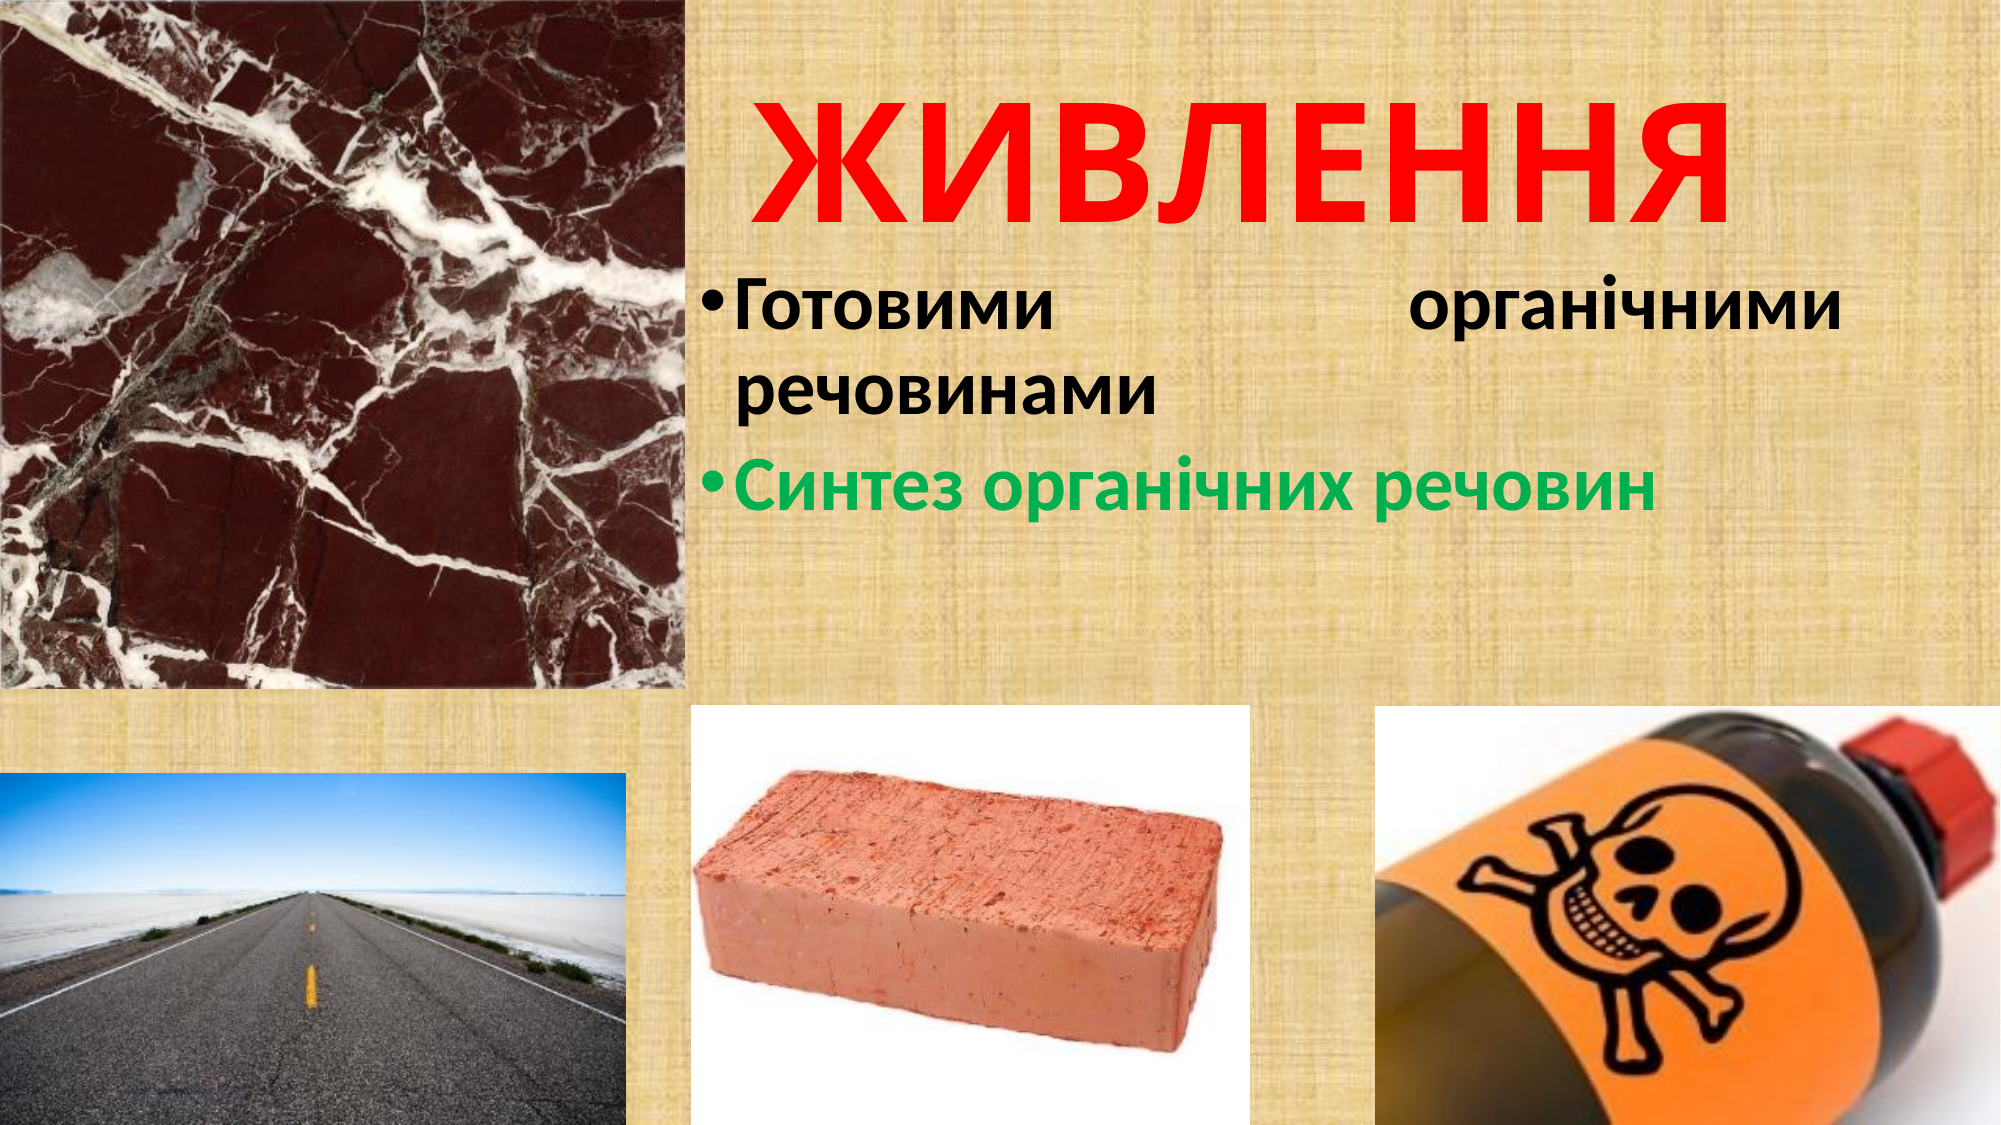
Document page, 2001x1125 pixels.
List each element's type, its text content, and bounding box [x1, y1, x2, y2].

picture [0, 0, 2001, 1125]
list Готовими органічними речовинами Синтез органічних речовин [685, 254, 1860, 544]
title ЖИВЛЕННЯ [685, 59, 1863, 278]
